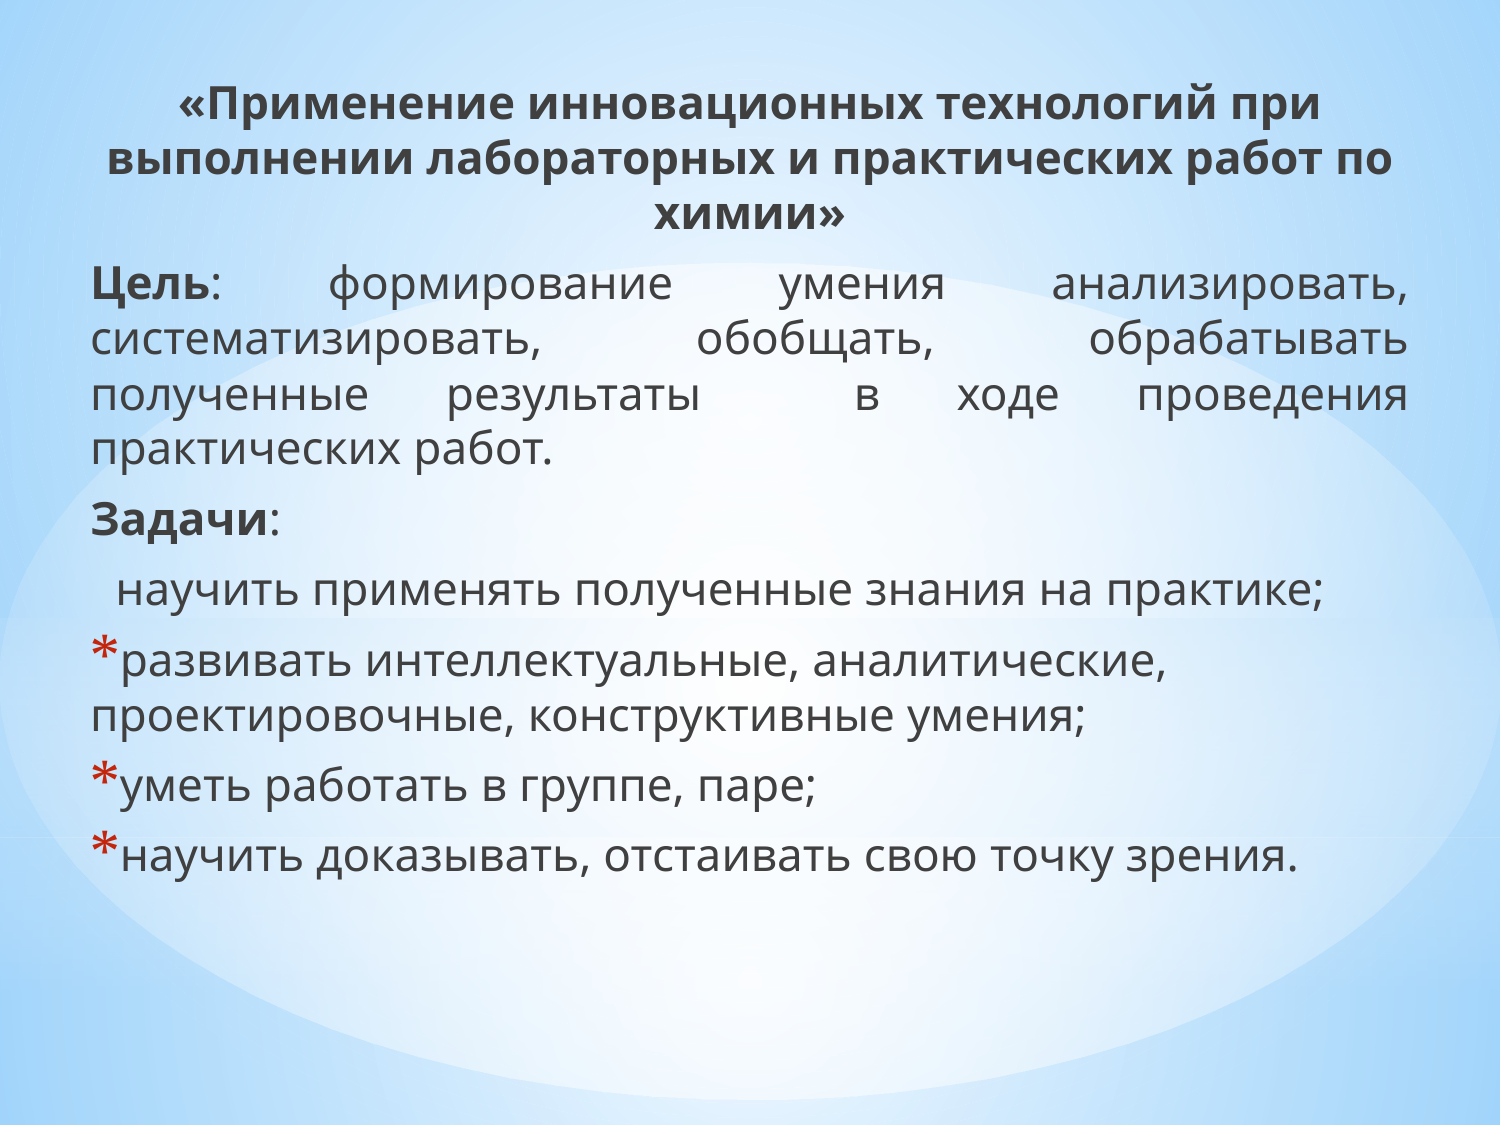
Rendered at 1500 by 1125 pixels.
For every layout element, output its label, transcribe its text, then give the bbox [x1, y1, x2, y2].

list «Применение инновационных технологий при выполнении лабораторных и практических работ по химии» Цель: формирование умения анализировать, систематизировать, обобщать, обрабатывать полученные результаты в ходе проведения практических работ. Задачи: научить применять полученные знания на практике; развивать интеллектуальные, аналитические, проектировочные, конструктивные умения; уметь работать в группе, паре; научить доказывать, отстаивать свою точку зрения. [74, 66, 1426, 1006]
